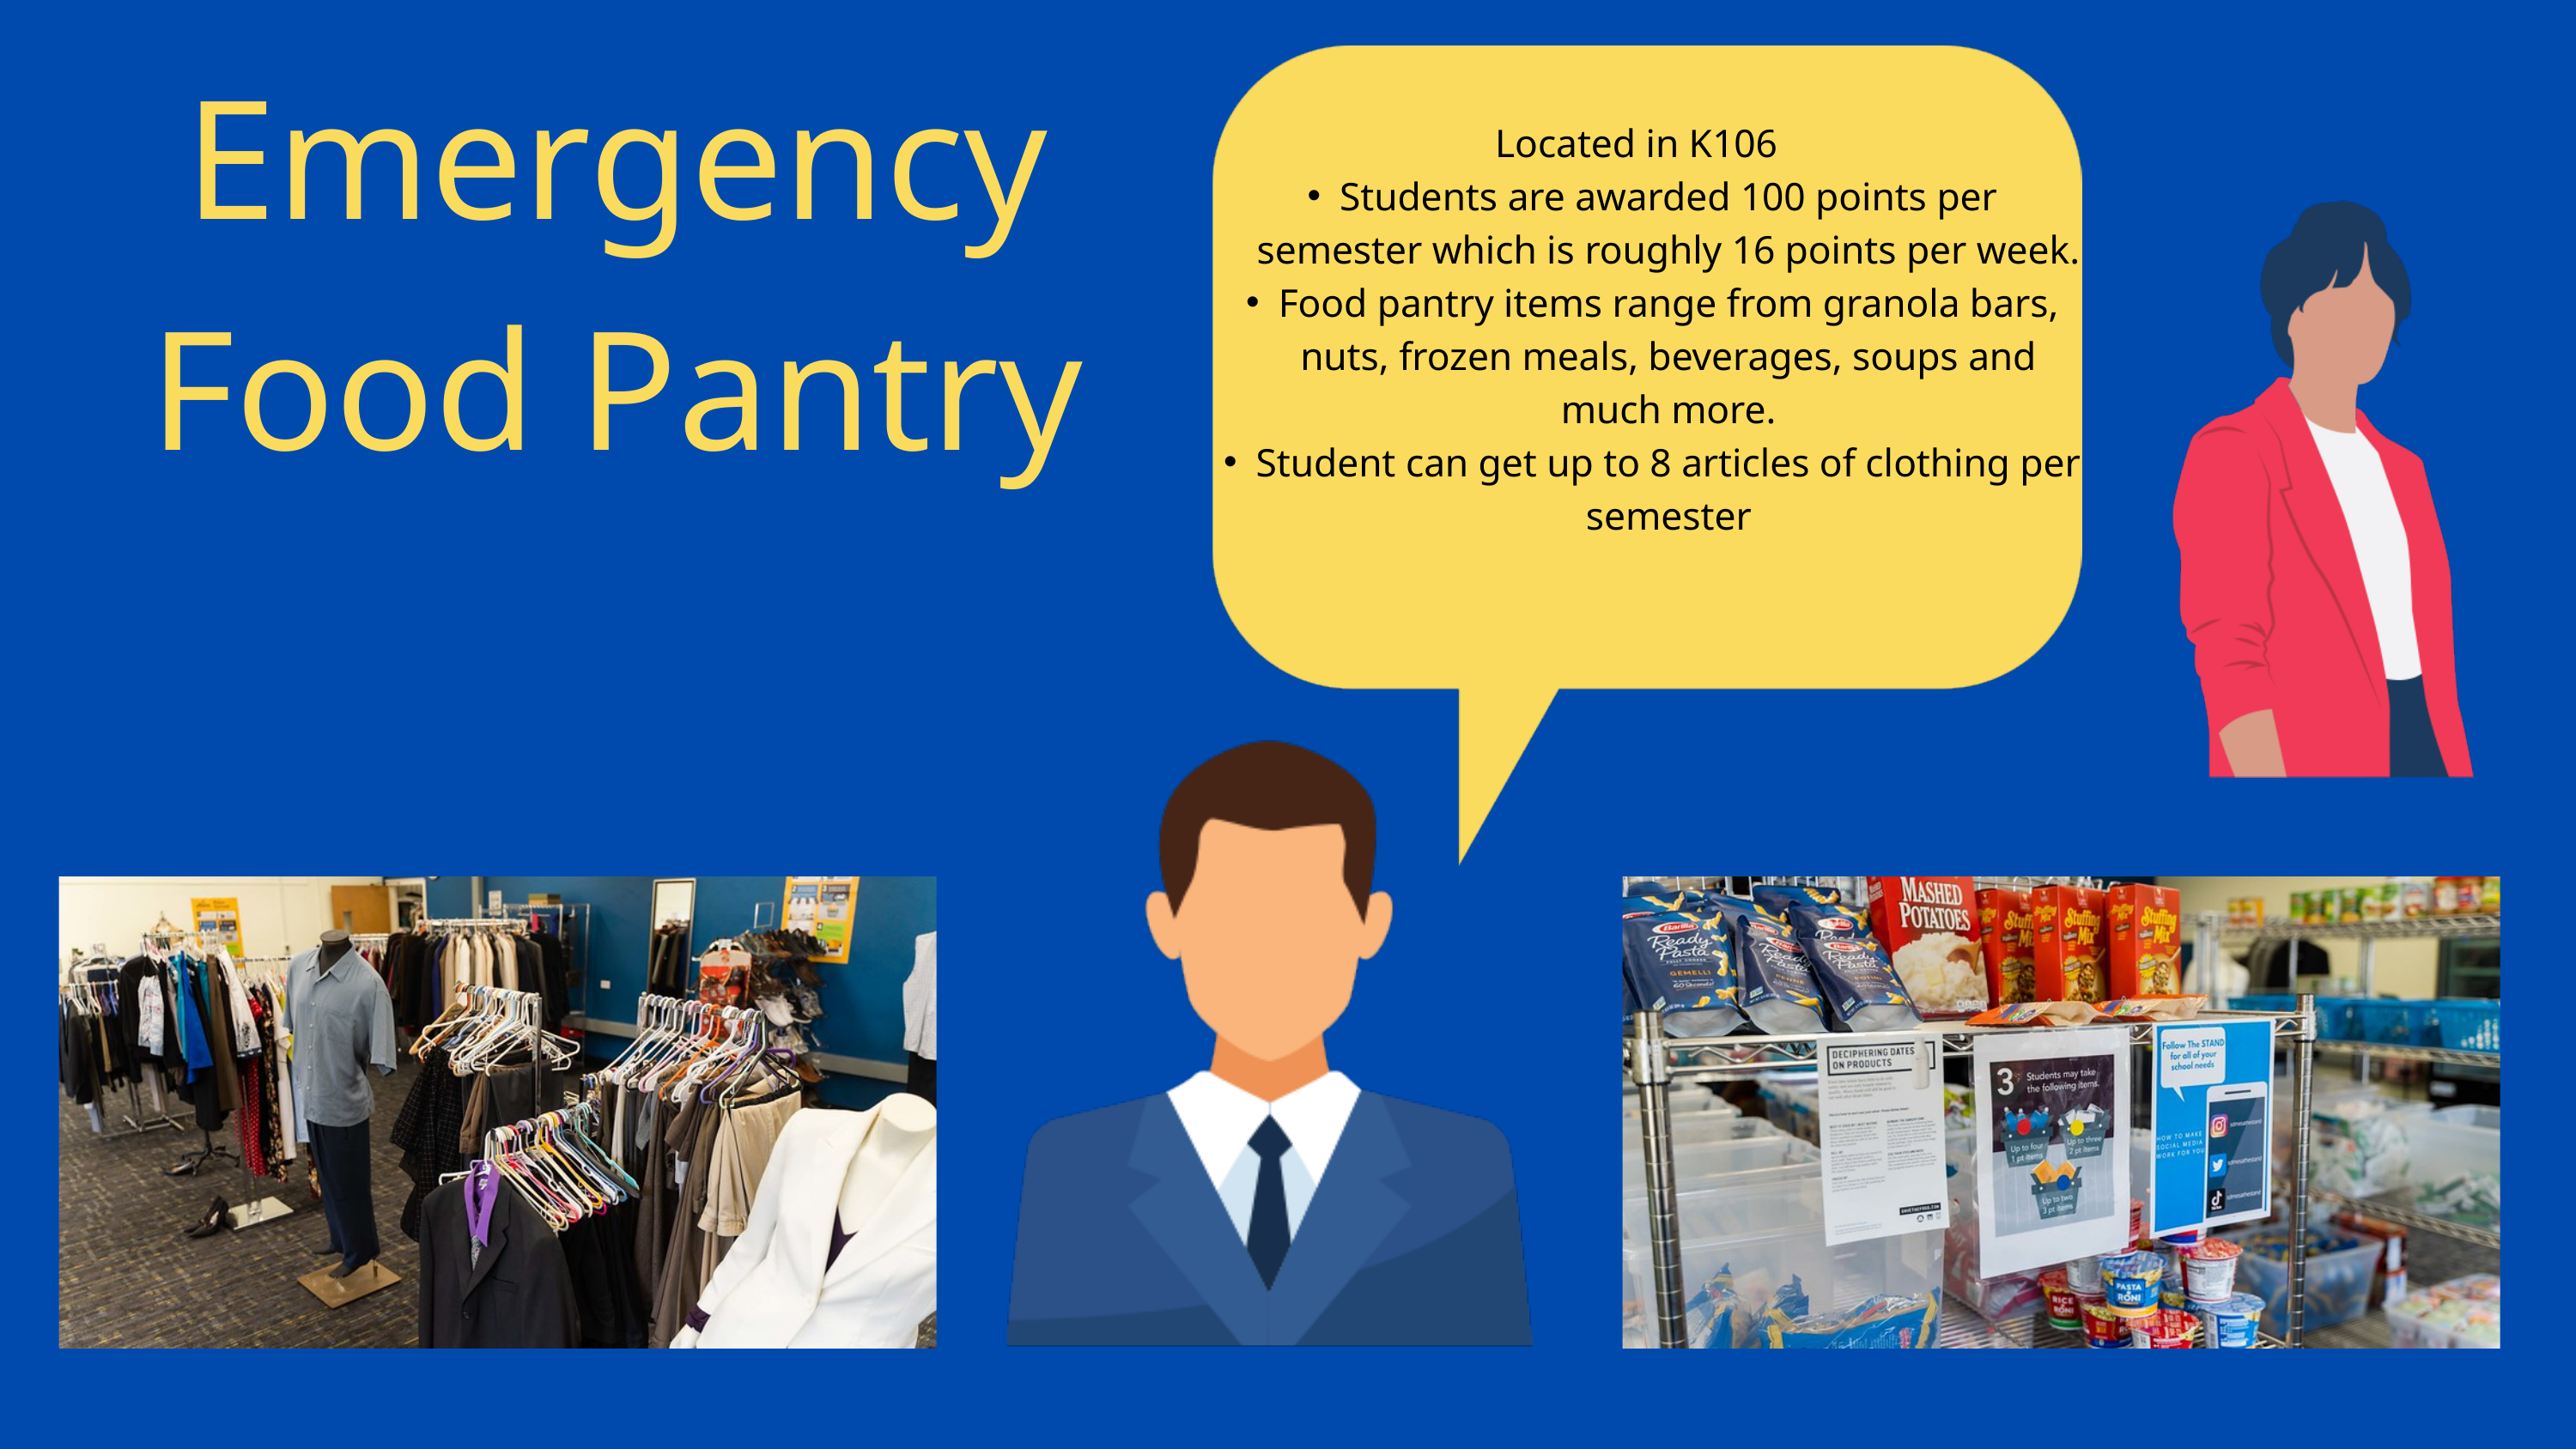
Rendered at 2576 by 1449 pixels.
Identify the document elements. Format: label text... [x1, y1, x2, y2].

text_box [1622, 876, 2500, 1349]
text_box Located in K106 Students are awarded 100 points per semester which is roughly 16 points per week. Food pantry items range from granola bars, nuts, frozen meals, beverages, soups and much more. Student can get up to 8 articles of clothing per semester [1190, 112, 2082, 537]
text_box [2172, 197, 2474, 778]
text_box Emergency Food Pantry [82, 21, 1151, 483]
text_box [1212, 537, 2082, 867]
text_box [1212, 45, 2082, 112]
text_box [1006, 739, 1533, 1349]
text_box [58, 876, 937, 1349]
